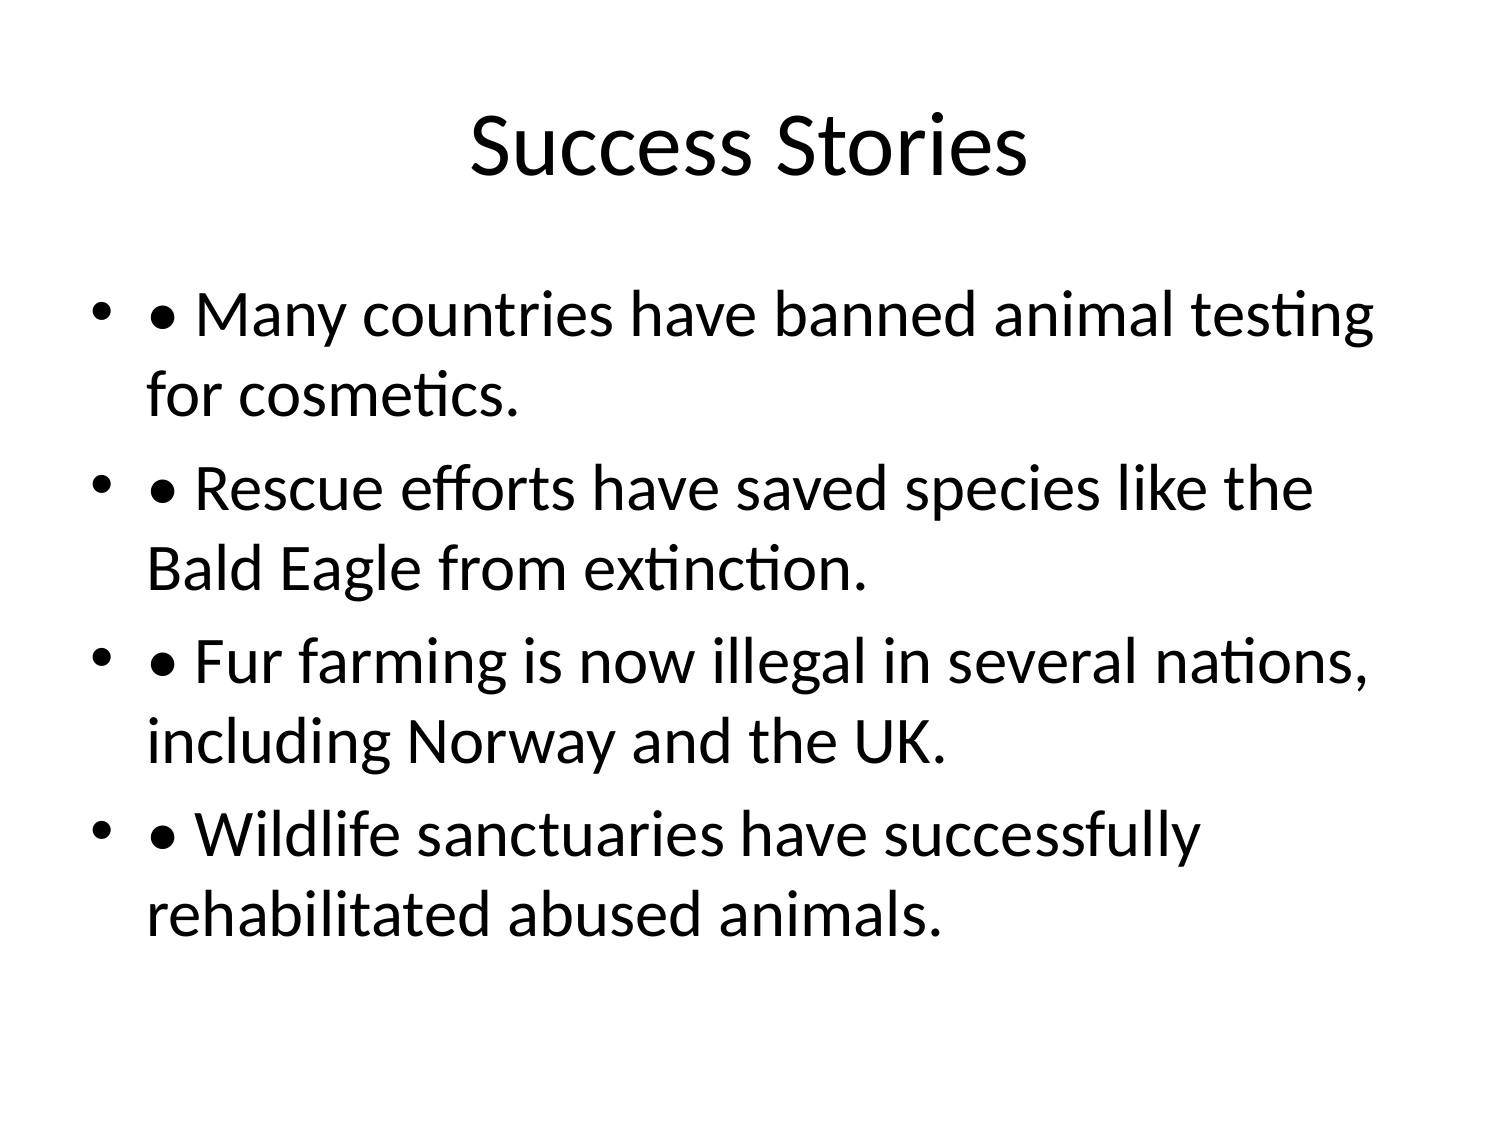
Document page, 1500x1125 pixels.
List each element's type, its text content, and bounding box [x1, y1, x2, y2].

list • Many countries have banned animal testing for cosmetics. • Rescue efforts have saved species like the Bald Eagle from extinction. • Fur farming is now illegal in several nations, including Norway and the UK. • Wildlife sanctuaries have successfully rehabilitated abused animals. [75, 262, 1425, 1005]
title Success Stories [75, 45, 1425, 233]
